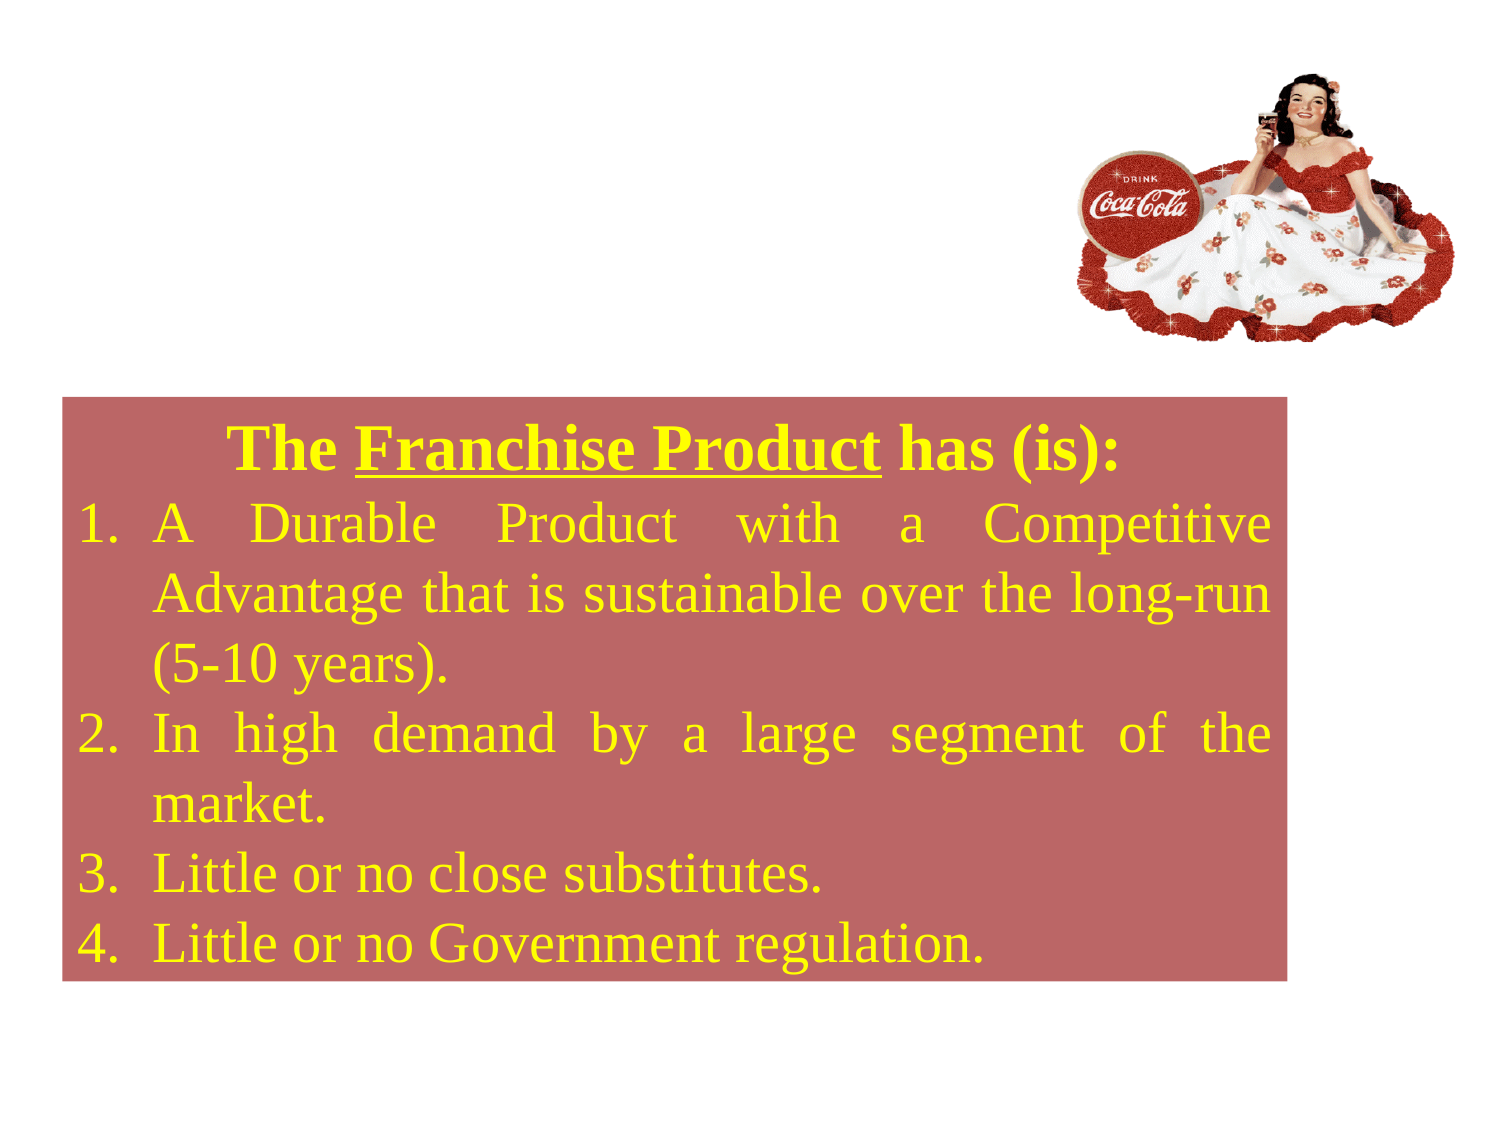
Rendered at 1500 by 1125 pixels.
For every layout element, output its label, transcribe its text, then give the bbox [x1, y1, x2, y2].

text_box The Franchise Product has (is): A Durable Product with a Competitive Advantage that is sustainable over the long-run (5-10 years). In high demand by a large segment of the market. Little or no close substitutes. Little or no Government regulation. [62, 396, 1288, 982]
picture [1064, 49, 1465, 355]
